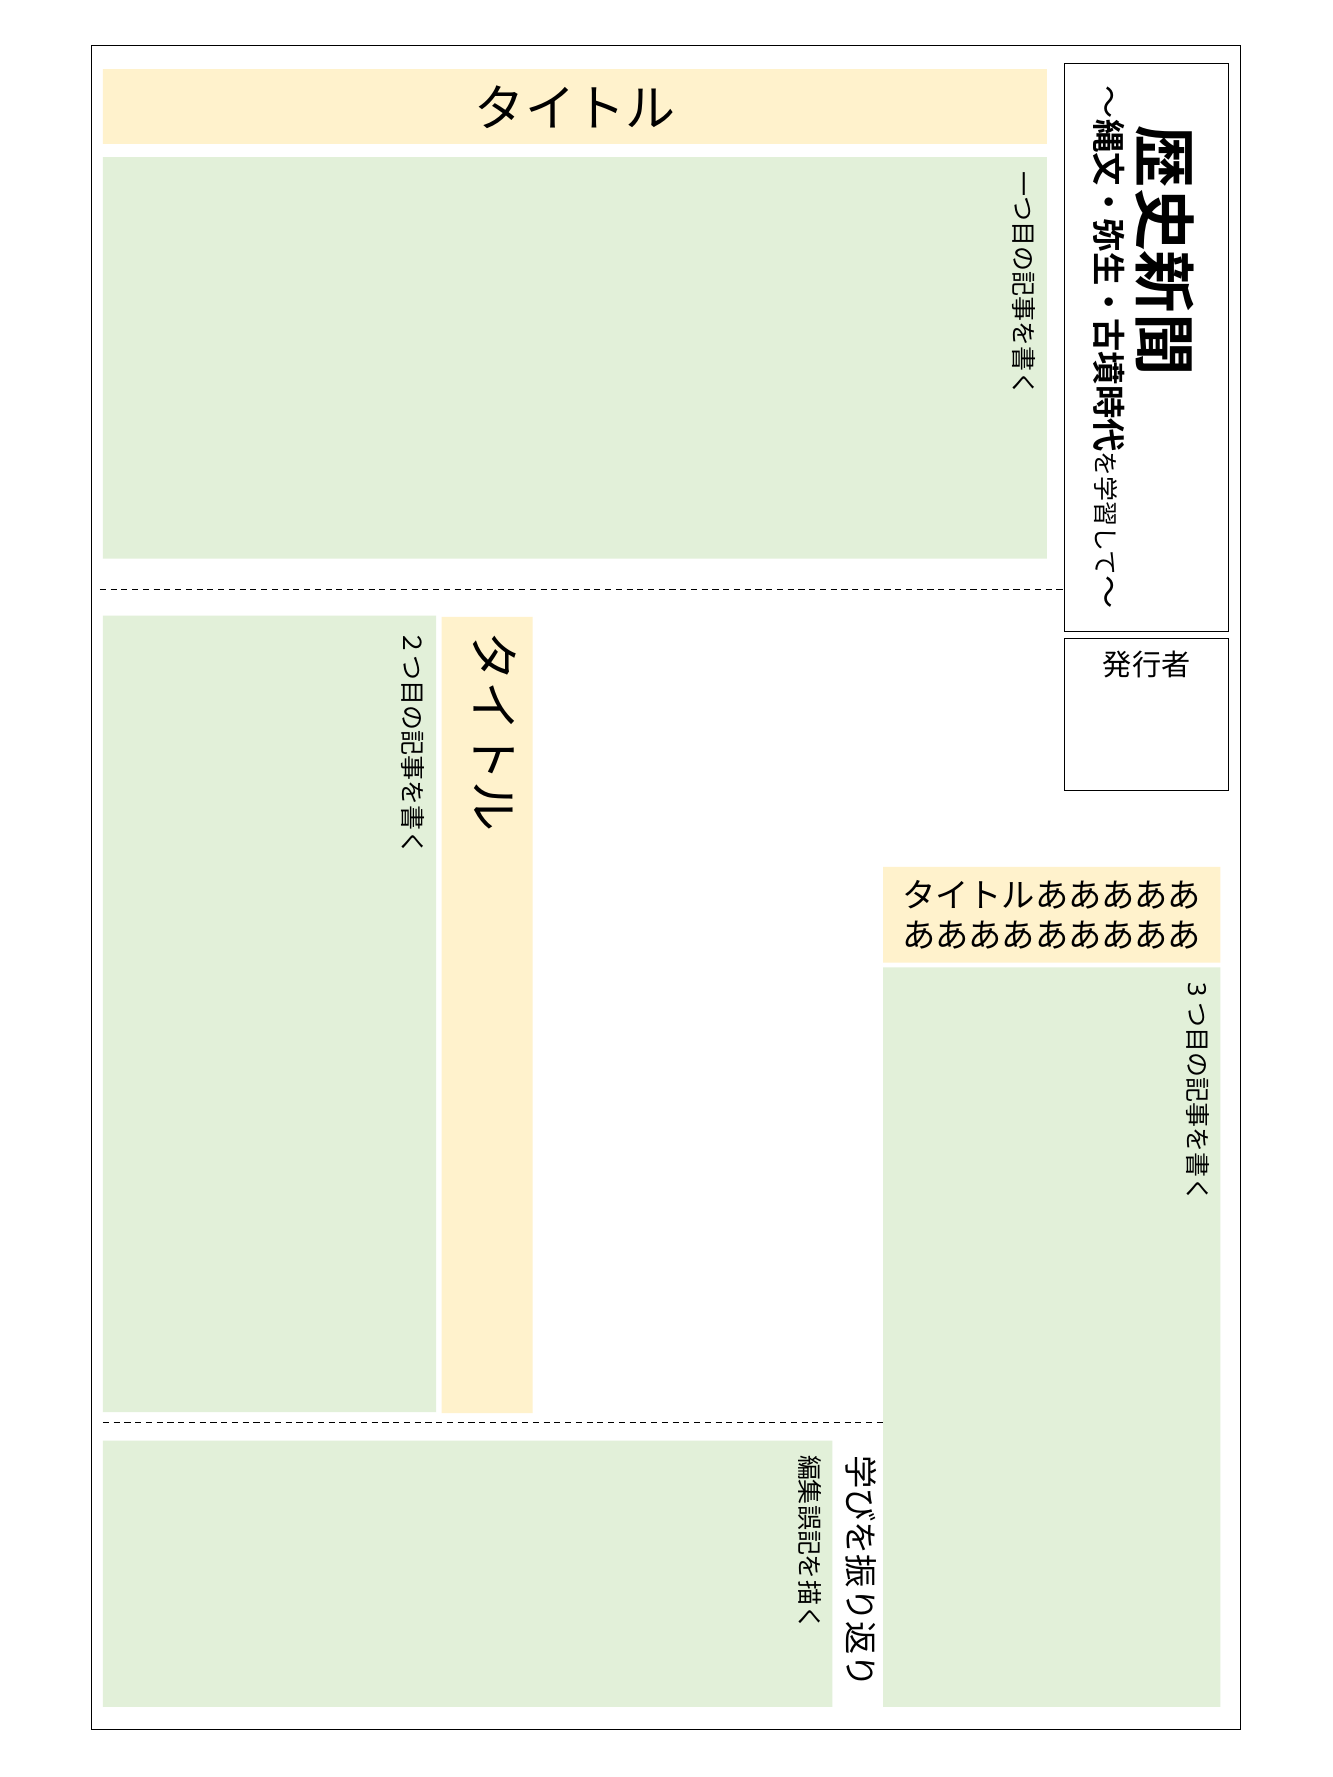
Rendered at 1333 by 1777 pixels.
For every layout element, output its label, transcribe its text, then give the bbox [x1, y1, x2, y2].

text_box 一つ目の記事を書く [102, 157, 1047, 559]
text_box タイトル [102, 69, 1047, 144]
text_box 編集誤記を描く [102, 1440, 833, 1707]
text_box タイトル [441, 616, 533, 1414]
text_box タイトルああああああああああああああ [883, 866, 1221, 963]
text_box ２つ目の記事を書く [102, 615, 437, 1413]
text_box 3つ目の記事を書く [883, 967, 1221, 1707]
